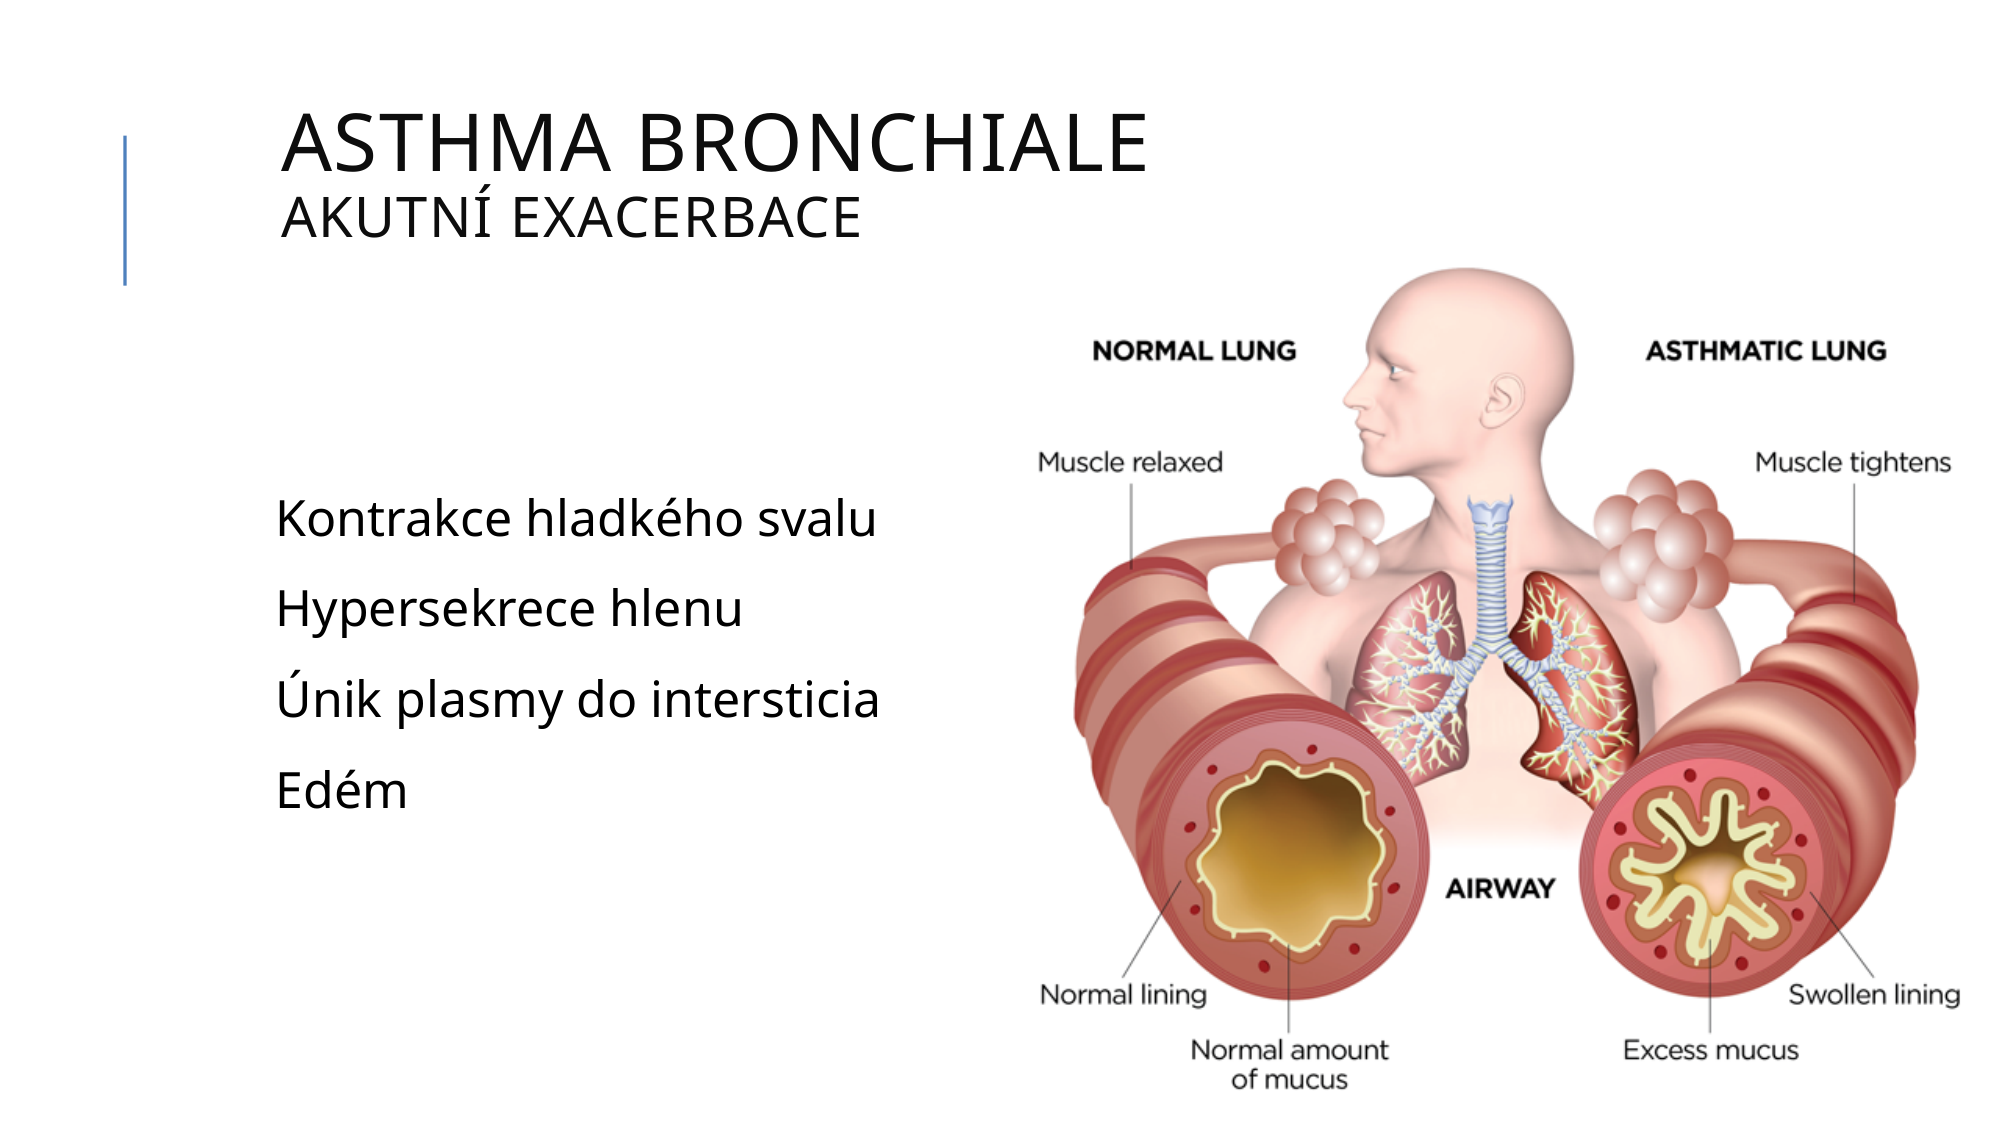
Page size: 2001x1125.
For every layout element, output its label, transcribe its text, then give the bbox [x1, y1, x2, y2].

text_box Asthma bronchiale akutní exacerbace [266, 93, 1728, 258]
picture [1033, 257, 1971, 1094]
text_box Kontrakce hladkého svalu Hypersekrece hlenu Únik plasmy do intersticia Edém [253, 479, 1010, 1052]
